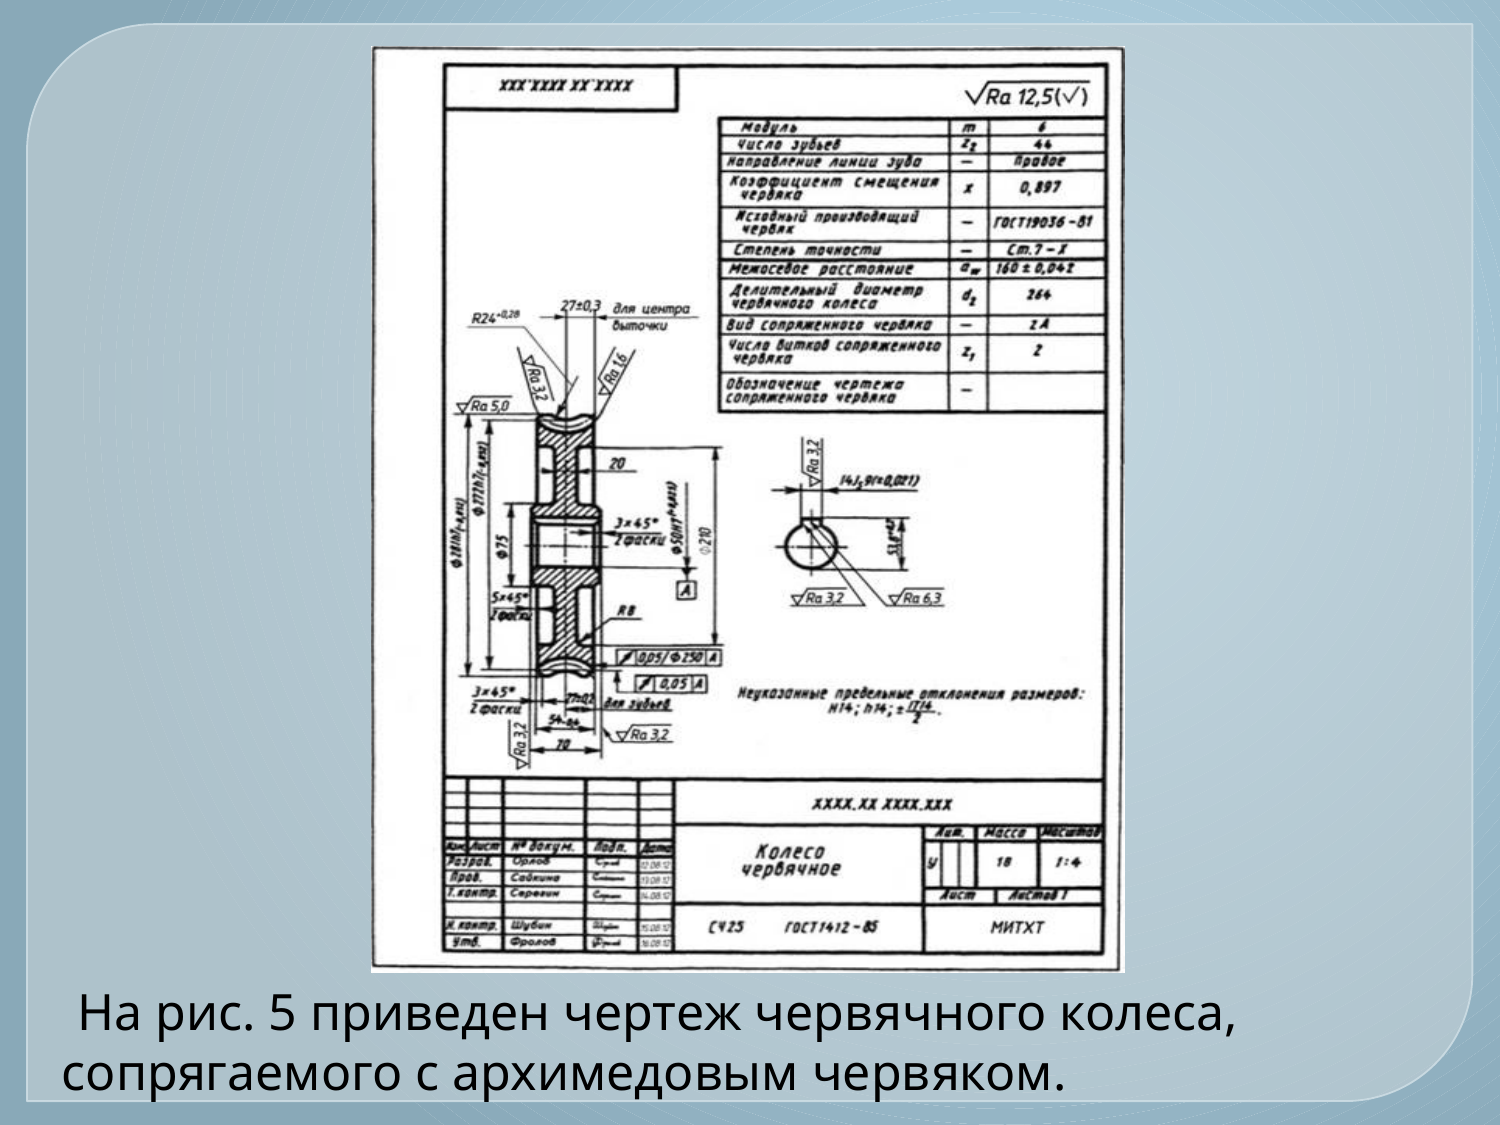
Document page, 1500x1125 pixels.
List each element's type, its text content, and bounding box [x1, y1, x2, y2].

picture [371, 46, 1126, 973]
text_box На рис. 5 приведен чертеж червячного колеса, сопрягаемого с архимедовым червяком. [46, 973, 1477, 1109]
